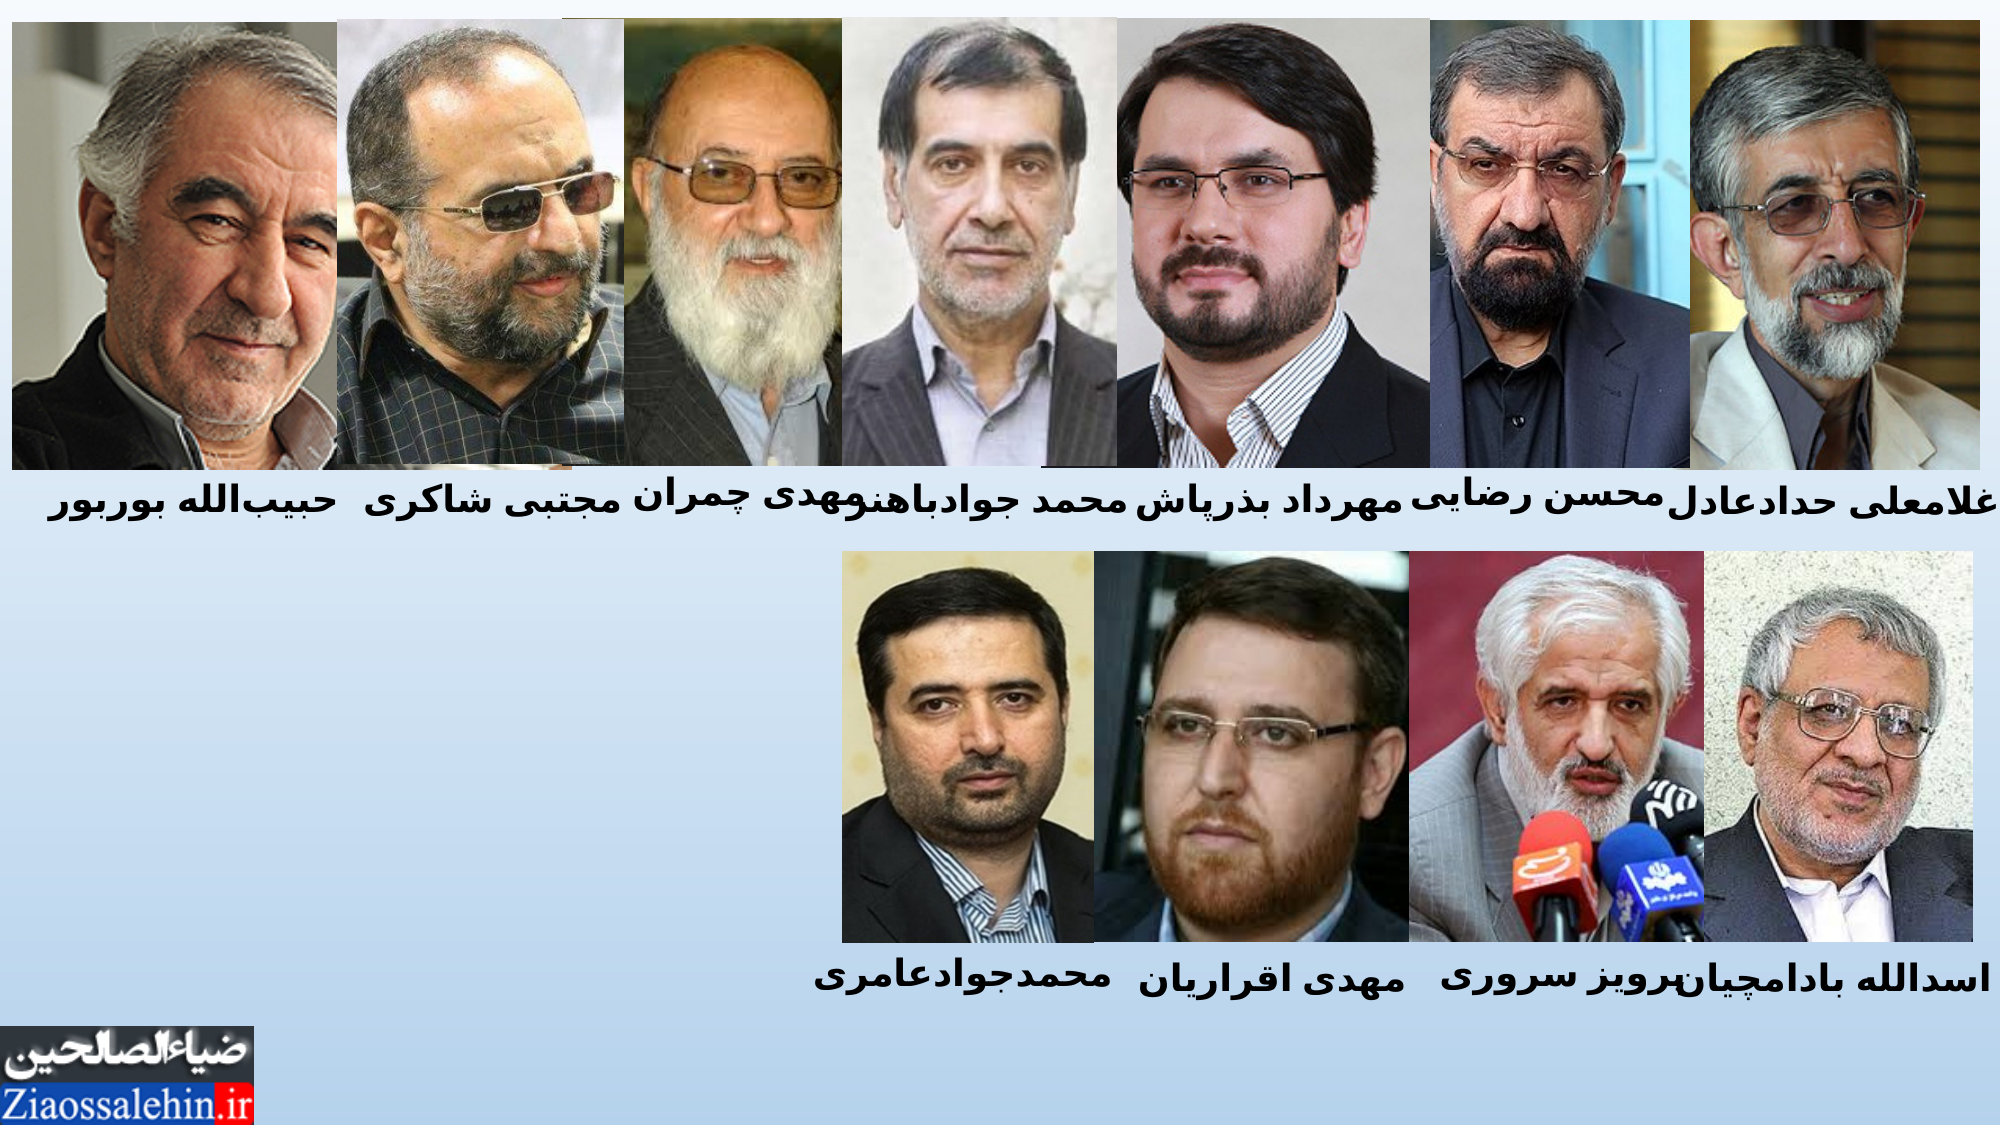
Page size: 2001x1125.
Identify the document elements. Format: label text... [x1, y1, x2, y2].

text_box مهرداد بذرپاش [1144, 468, 1419, 528]
text_box مهدی چمران [617, 466, 881, 521]
text_box محمد جوادباهنر [832, 467, 1144, 528]
text_box غلامعلی حدادعادل [1651, 469, 2000, 529]
text_box اسدالله بادامچیان [1659, 946, 2000, 1007]
picture [842, 551, 1973, 943]
text_box مجتبی شاکری [348, 467, 637, 528]
picture [12, 17, 1980, 470]
text_box محسن رضایی [1394, 468, 1681, 521]
text_box حبیب‌الله بوربور [34, 470, 348, 528]
picture [0, 1026, 254, 1125]
text_box مهدی اقراریان [1123, 946, 1422, 1007]
text_box محمدجوادعامری [798, 942, 1128, 1002]
text_box پرویز سروری [1424, 943, 1701, 1002]
